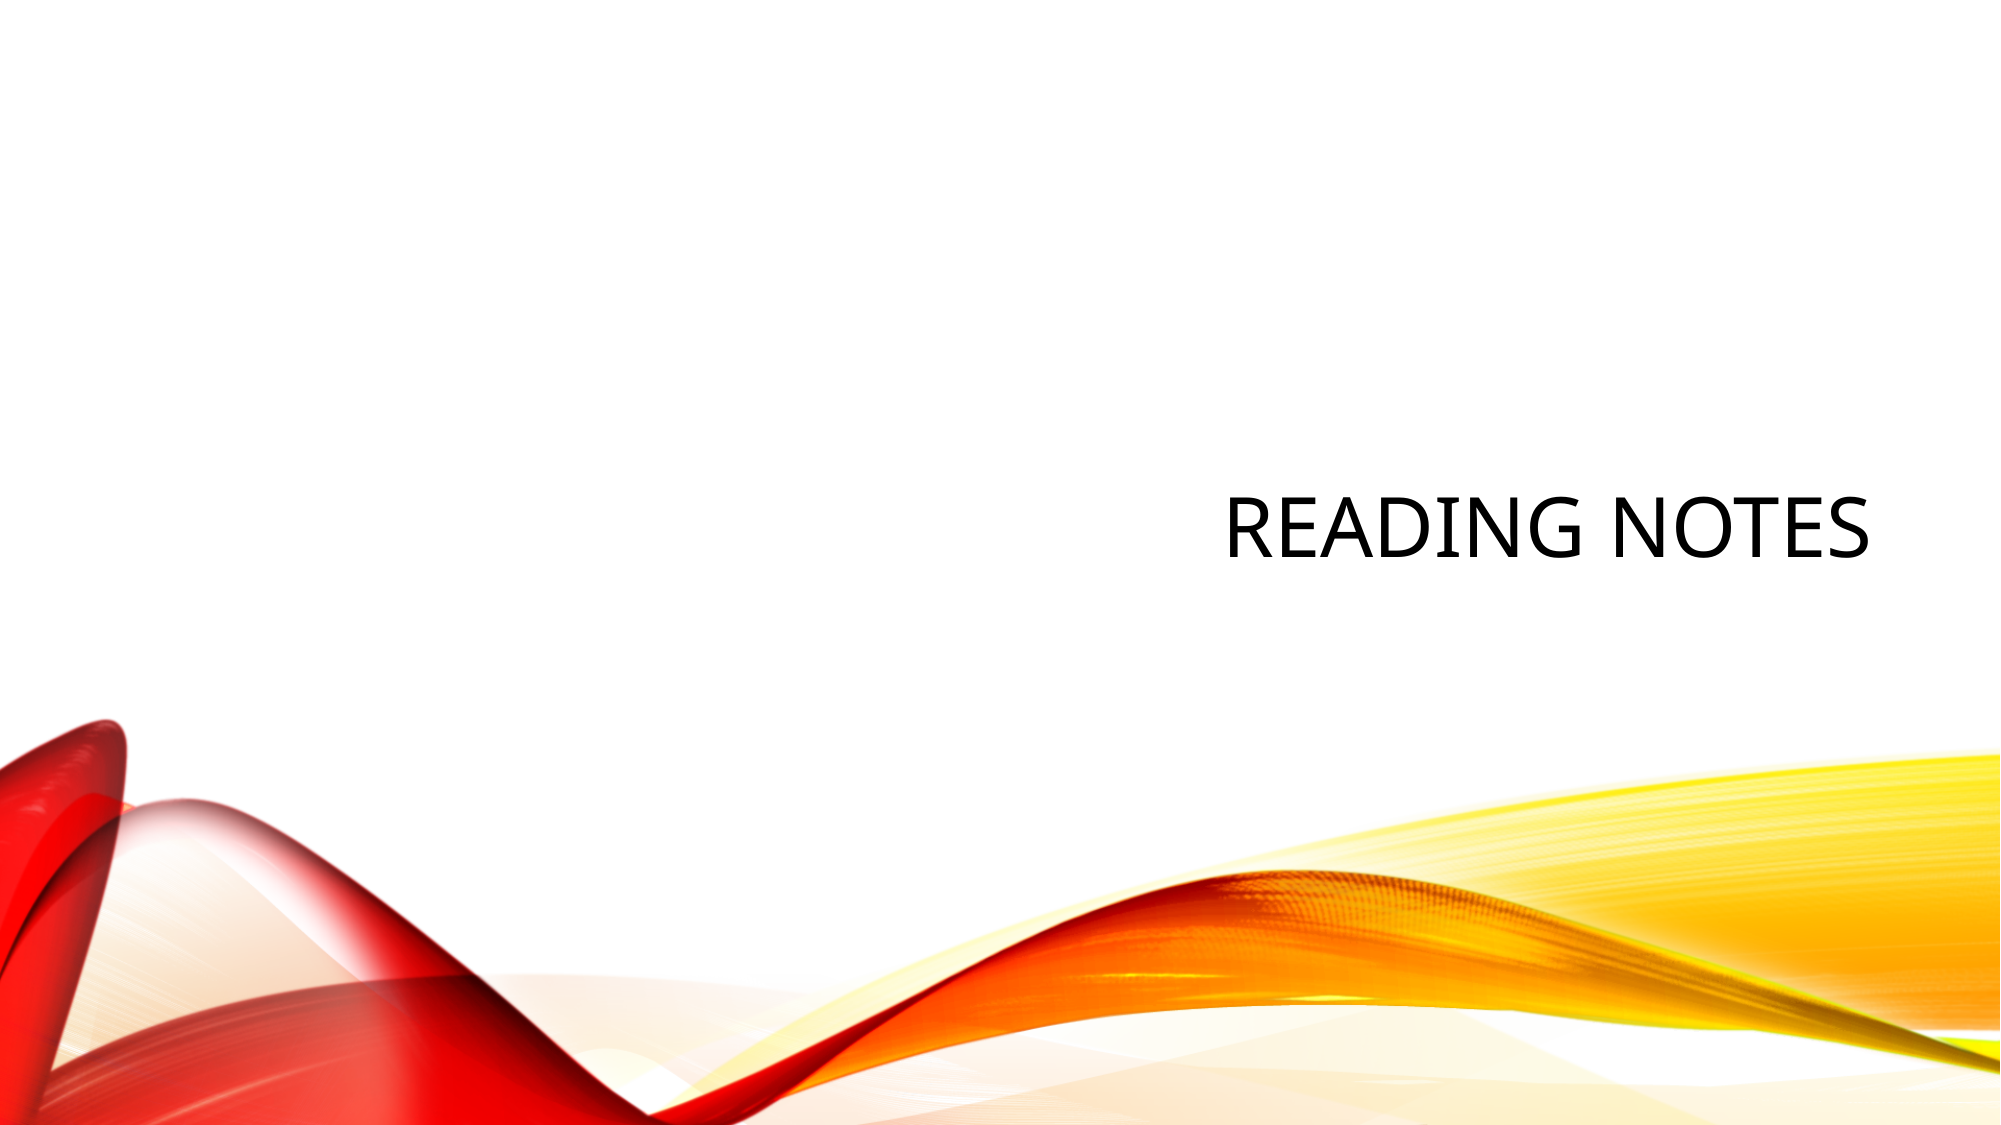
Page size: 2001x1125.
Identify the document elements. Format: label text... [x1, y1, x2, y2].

picture [0, 717, 2000, 1125]
title Reading notes [112, 123, 1888, 584]
